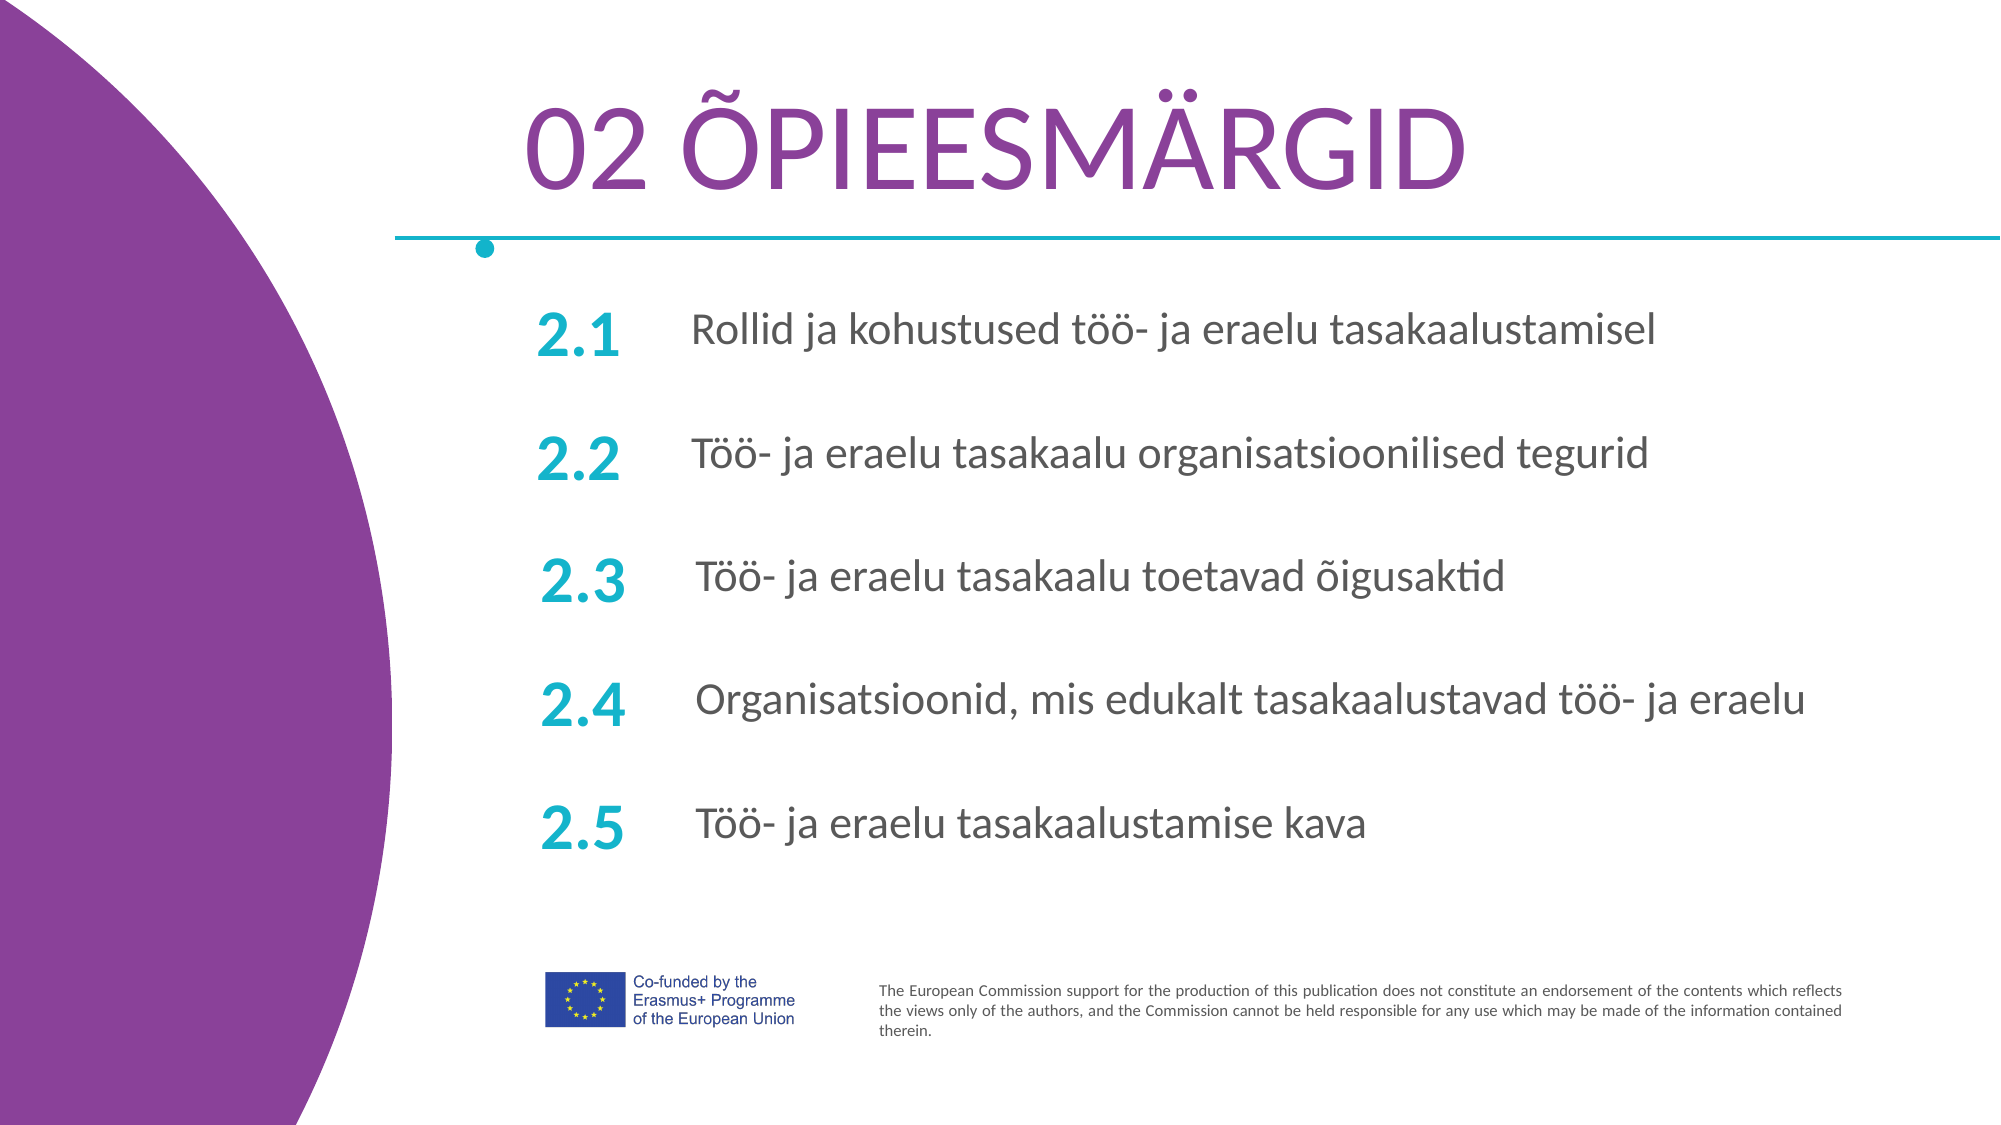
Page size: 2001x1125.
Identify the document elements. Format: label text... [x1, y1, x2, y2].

list Töö- ja eraelu tasakaalu toetavad õigusaktid [680, 519, 1863, 634]
list 2.3 [522, 529, 645, 634]
list Rollid ja kohustused töö- ja eraelu tasakaalustamisel [676, 273, 1859, 387]
list Organisatsioonid, mis edukalt tasakaalustavad töö- ja eraelu [680, 643, 1863, 757]
list Töö- ja eraelu tasakaalu organisatsioonilised tegurid [676, 397, 1859, 511]
list 02 ÕPIEESMÄRGID [509, 74, 1959, 251]
list 2.1 [518, 282, 641, 387]
list 2.4 [522, 652, 645, 757]
list 2.5 [522, 776, 645, 881]
list 2.2 [518, 406, 641, 511]
picture [545, 972, 799, 1031]
list Töö- ja eraelu tasakaalustamise kava [680, 767, 1863, 881]
